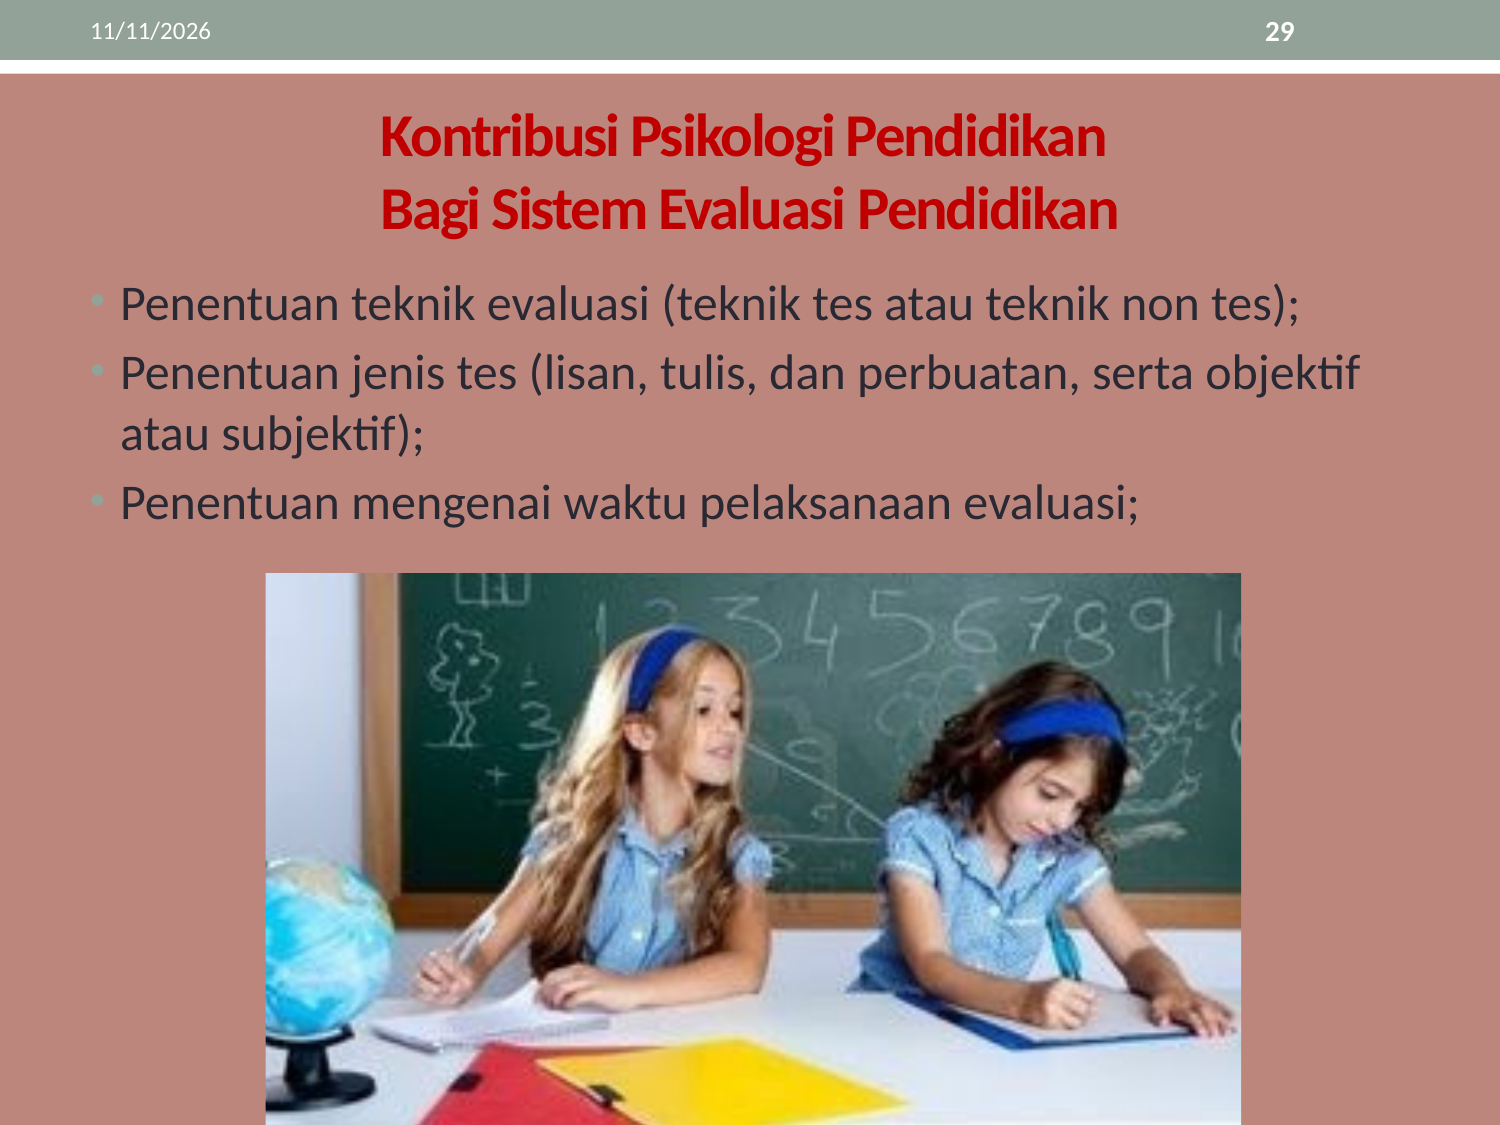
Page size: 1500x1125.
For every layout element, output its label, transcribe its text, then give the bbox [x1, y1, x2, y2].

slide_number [75, 3, 550, 57]
title Kontribusi Psikologi Pendidikan Bagi Sistem Evaluasi Pendidikan [75, 87, 1425, 250]
list Penentuan teknik evaluasi (teknik tes atau teknik non tes); Penentuan jenis tes (lisan, tulis, dan perbuatan, serta objektif atau subjektif); Penentuan mengenai waktu pelaksanaan evaluasi; [75, 262, 1425, 1063]
picture [265, 573, 1242, 1125]
slide_number 29 [1250, 3, 1425, 57]
